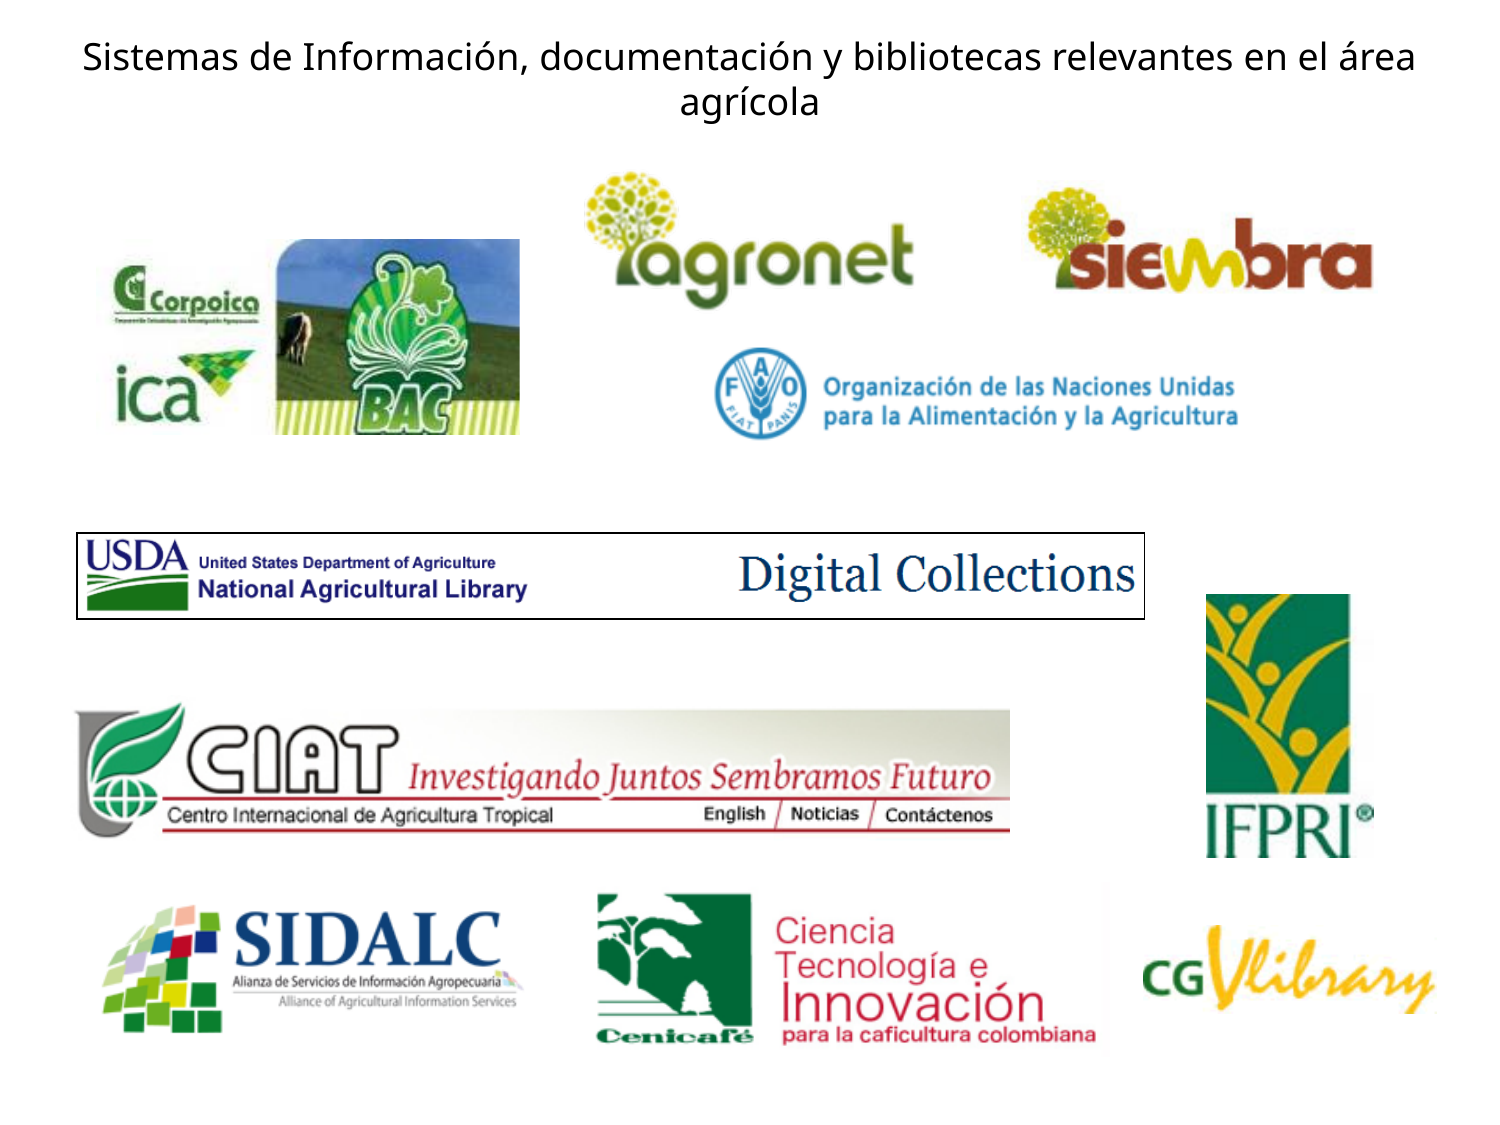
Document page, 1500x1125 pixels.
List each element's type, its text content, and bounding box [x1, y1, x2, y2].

picture [582, 131, 1260, 453]
title Sistemas de Información, documentación y bibliotecas relevantes en el área agrícola [29, 42, 1471, 114]
picture [77, 533, 1144, 619]
picture [1143, 925, 1437, 1015]
picture [95, 899, 533, 1041]
picture [95, 239, 520, 435]
picture [575, 882, 1110, 1057]
picture [1021, 180, 1379, 300]
picture [1206, 594, 1374, 858]
picture [64, 695, 1011, 847]
